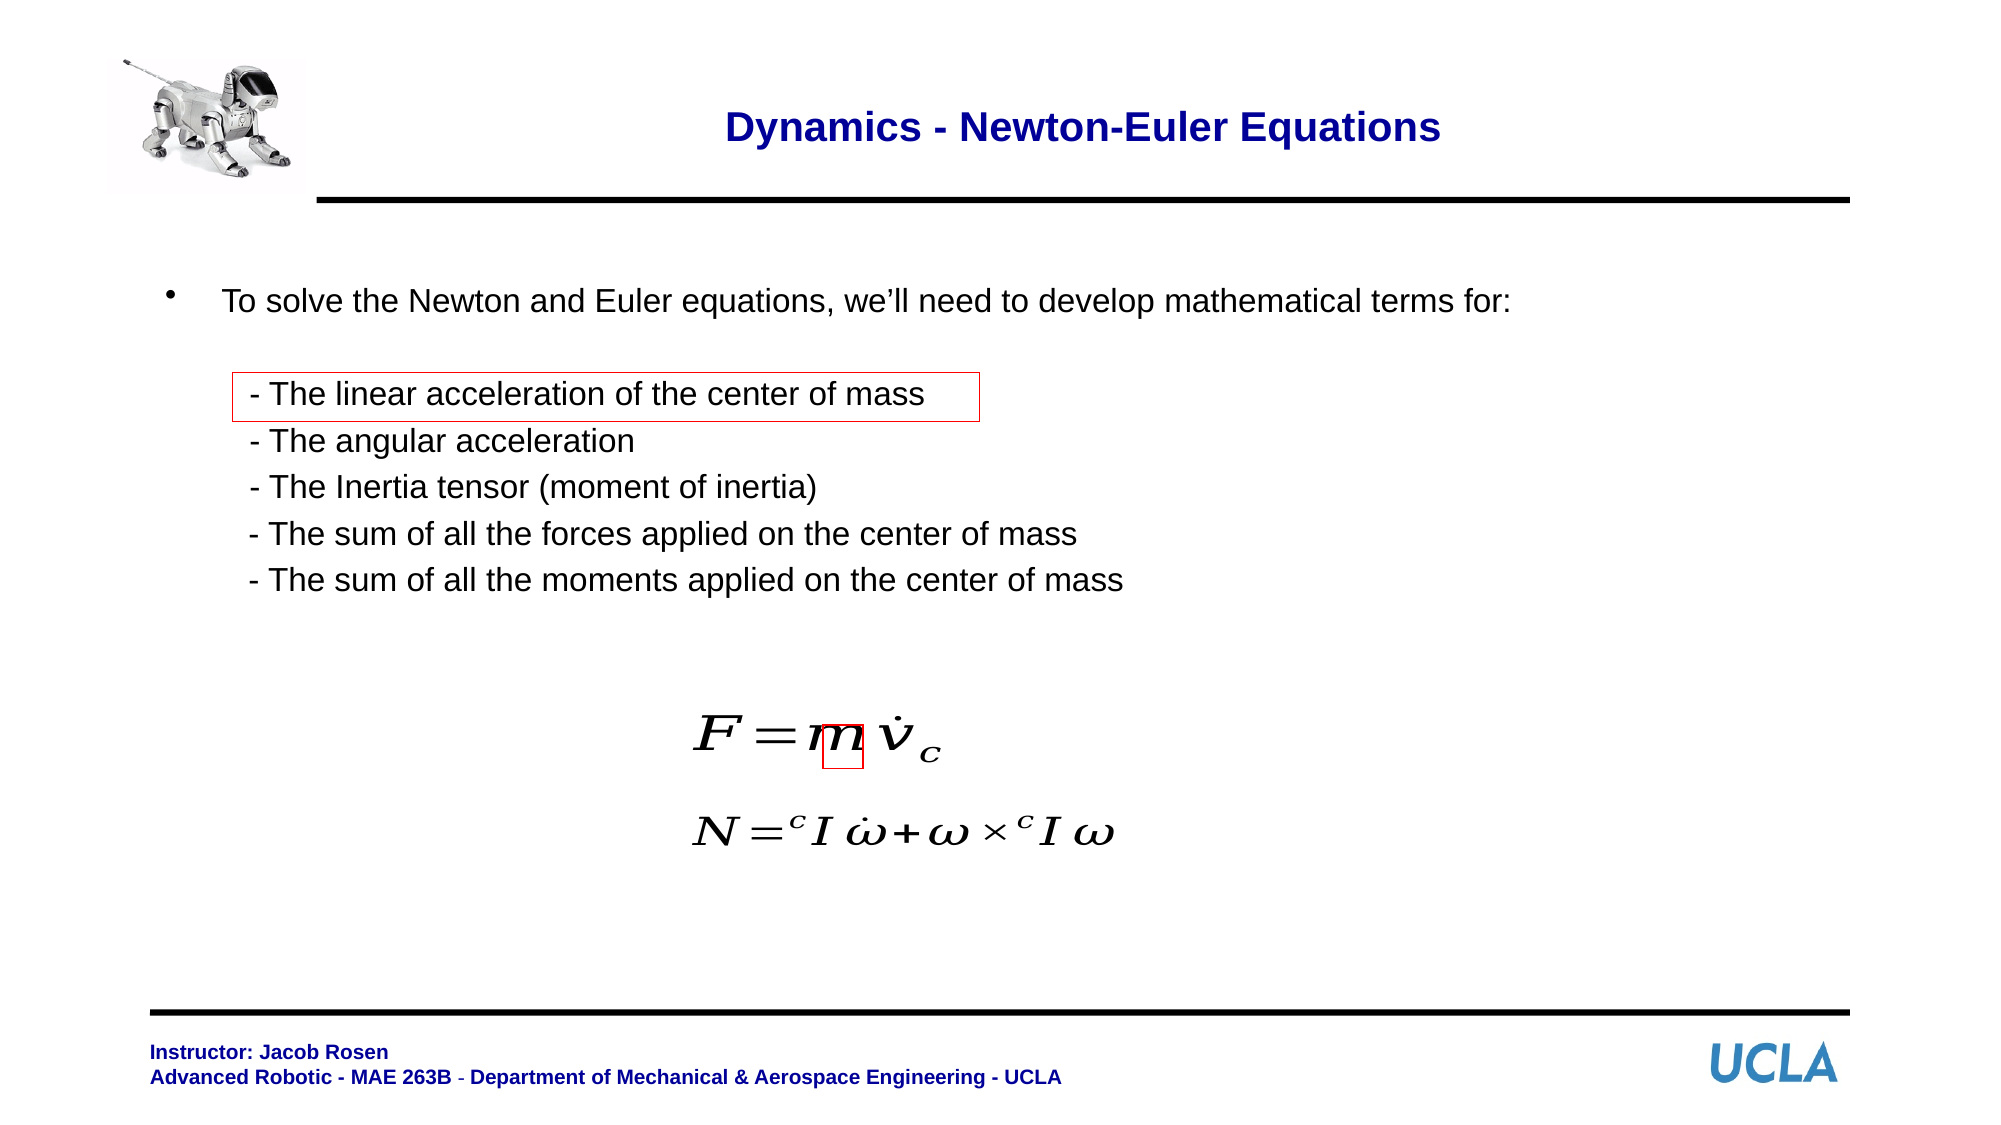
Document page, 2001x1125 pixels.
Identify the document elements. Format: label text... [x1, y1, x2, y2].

text_box [823, 725, 863, 769]
title Dynamics - Newton-Euler Equations [316, 62, 1850, 188]
picture [1688, 1021, 1860, 1103]
picture [107, 59, 306, 194]
text_box Instructor: Jacob Rosen Advanced Robotic - MAE 263B - Department of Mechanical & Aerospace Engineering - UCLA [135, 1030, 1248, 1094]
text_box [232, 372, 980, 422]
